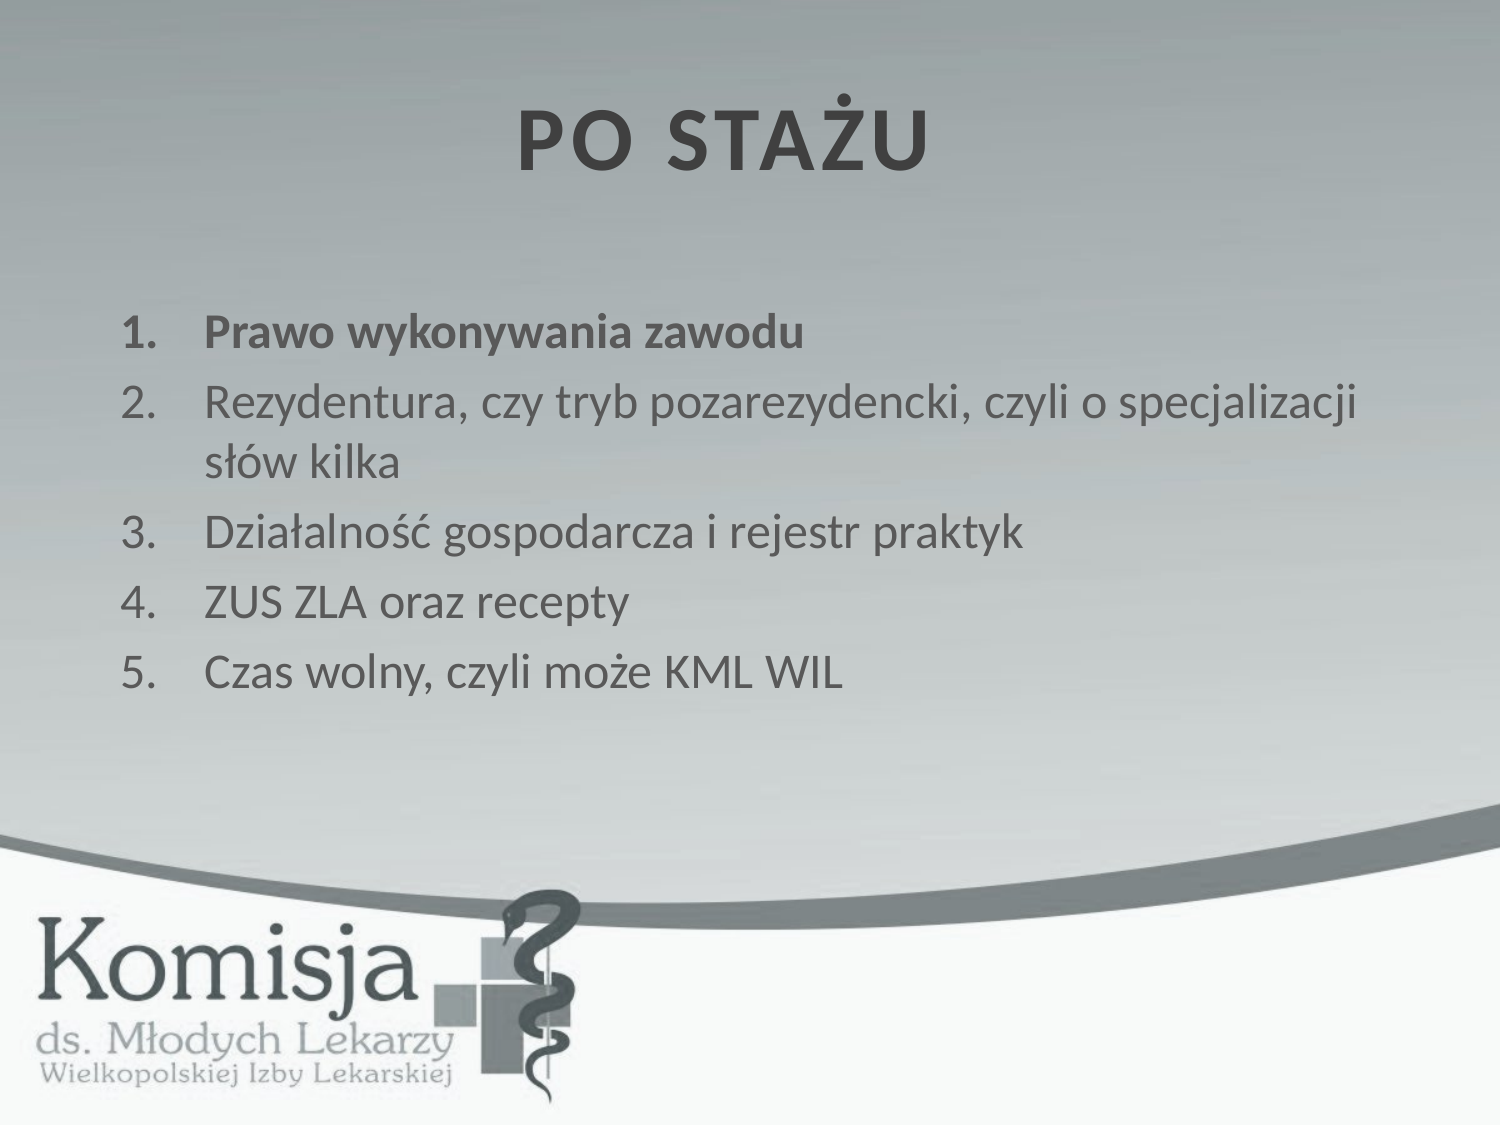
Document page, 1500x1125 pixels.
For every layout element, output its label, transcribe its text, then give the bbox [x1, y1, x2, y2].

title PO STAŻU [269, 56, 1179, 211]
picture [0, 0, 1500, 1125]
list Prawo wykonywania zawodu Rezydentura, czy tryb pozarezydencki, czyli o specjalizacji słów kilka Działalność gospodarcza i rejestr praktyk ZUS ZLA oraz recepty Czas wolny, czyli może KML WIL [105, 290, 1425, 768]
